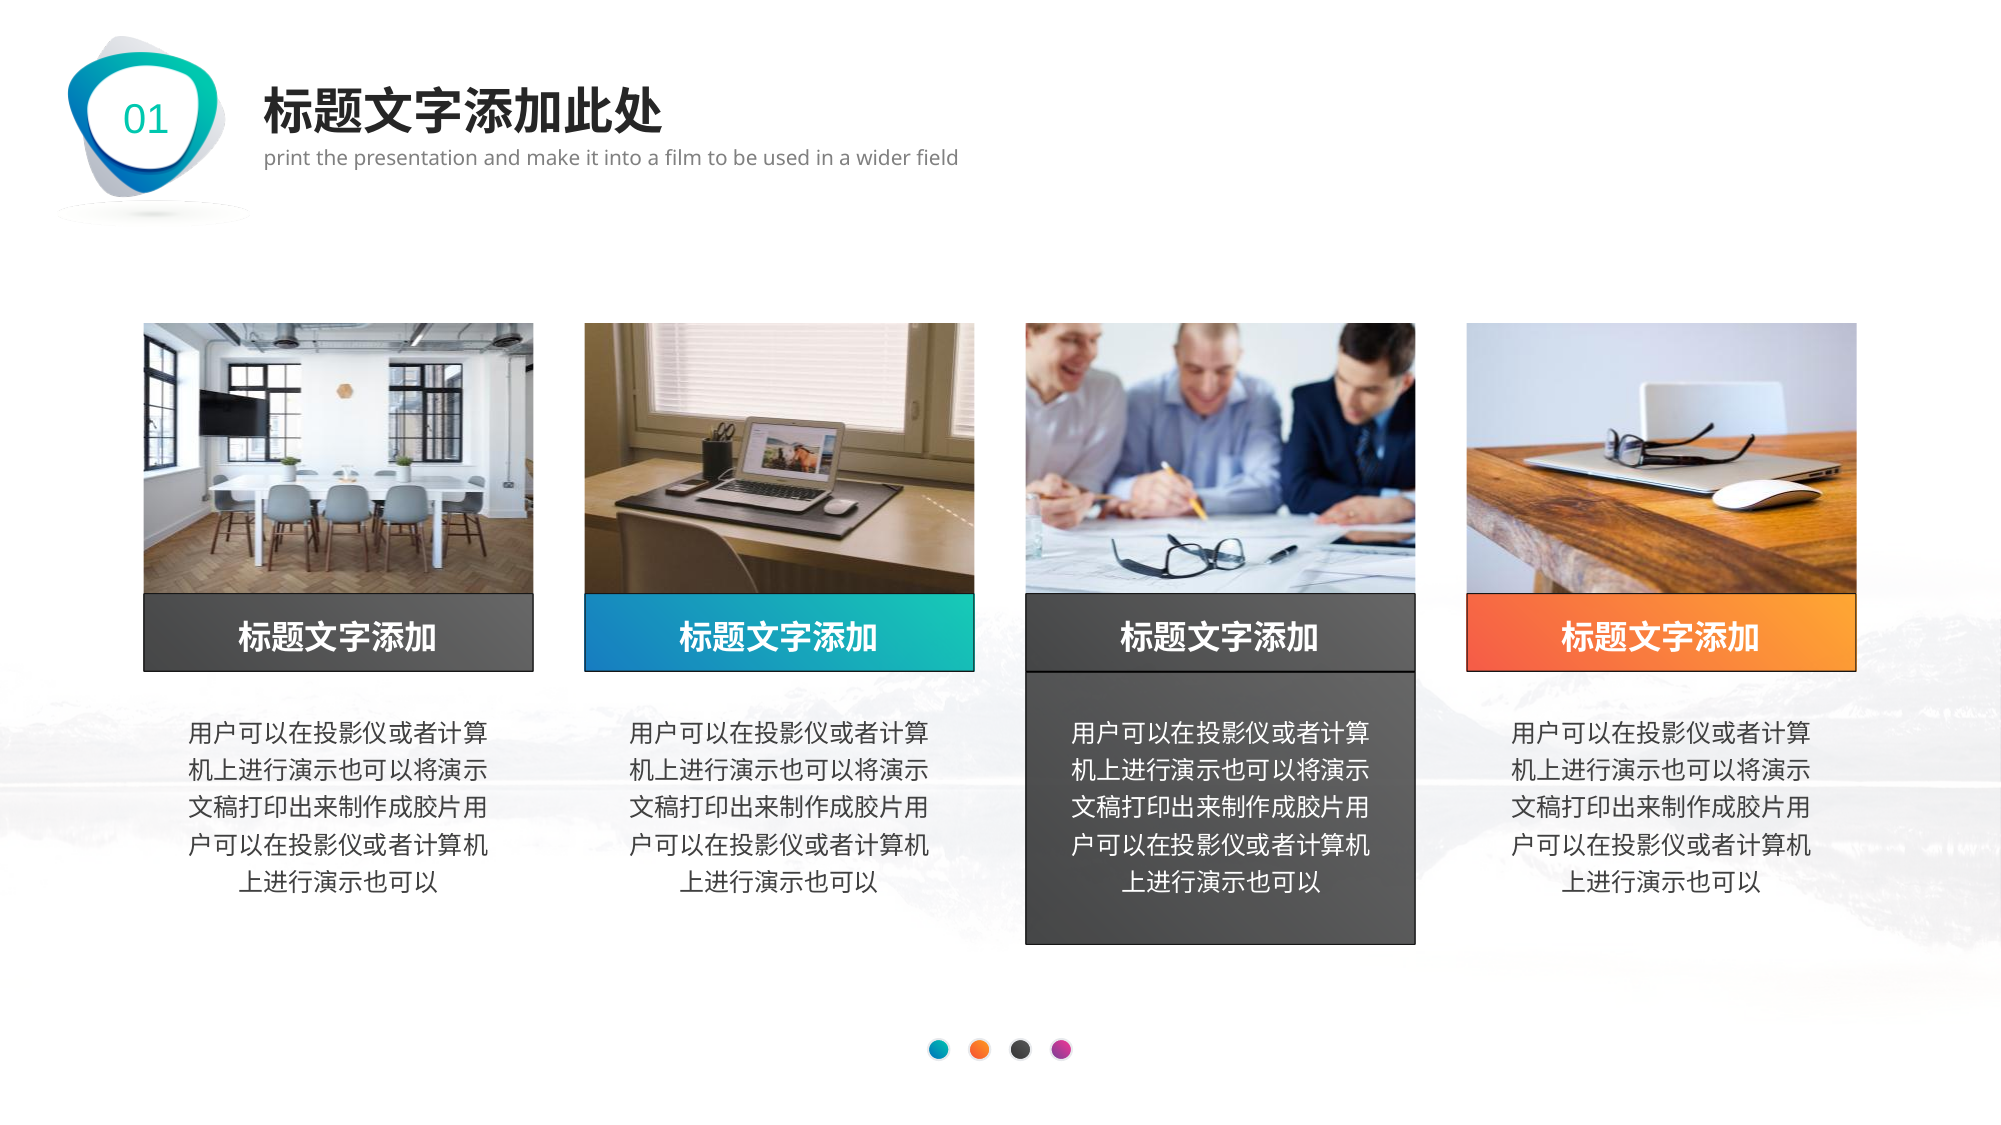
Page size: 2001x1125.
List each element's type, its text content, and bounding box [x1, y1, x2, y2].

picture [1466, 323, 1857, 594]
picture [143, 323, 534, 594]
text_box 用户可以在投影仪或者计算机上进行演示也可以将演示文稿打印出来制作成胶片用户可以在投影仪或者计算机上进行演示也可以 [162, 702, 515, 904]
text_box 用户可以在投影仪或者计算机上进行演示也可以将演示文稿打印出来制作成胶片用户可以在投影仪或者计算机上进行演示也可以 [603, 702, 956, 904]
text_box 标题文字添加 [1052, 600, 1389, 664]
text_box [1025, 594, 1416, 671]
text_box [584, 594, 975, 673]
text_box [927, 1038, 1073, 1061]
picture [584, 323, 975, 594]
text_box [1466, 594, 1857, 673]
text_box [142, 592, 534, 673]
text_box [1025, 671, 1416, 945]
text_box 标题文字添加 [170, 600, 507, 664]
text_box 用户可以在投影仪或者计算机上进行演示也可以将演示文稿打印出来制作成胶片用户可以在投影仪或者计算机上进行演示也可以 [1485, 702, 1838, 904]
text_box 标题文字添加 [611, 600, 948, 664]
text_box 标题文字添加 [1493, 600, 1830, 664]
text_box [56, 36, 1051, 227]
picture [1025, 323, 1416, 594]
